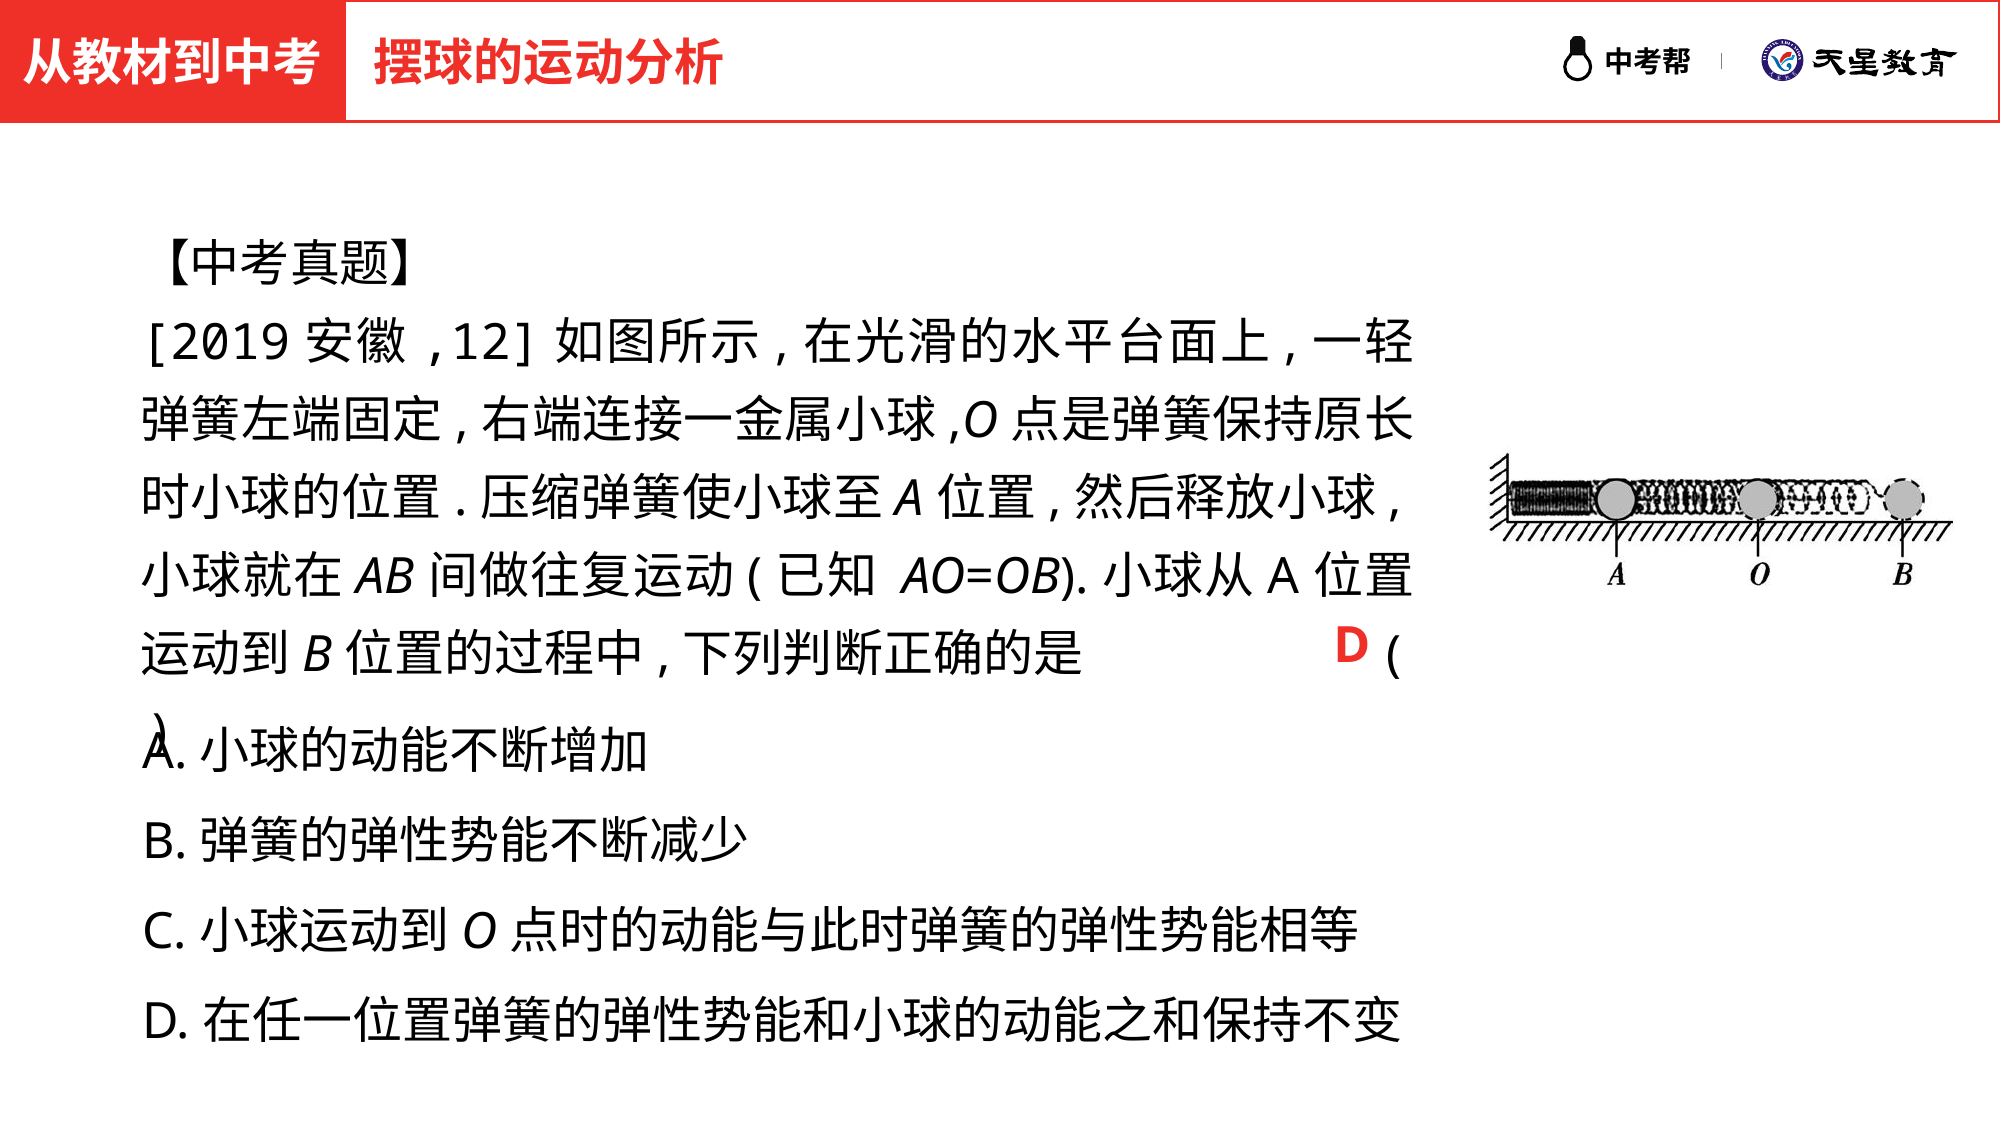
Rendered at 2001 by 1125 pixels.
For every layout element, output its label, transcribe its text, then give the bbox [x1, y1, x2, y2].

text_box 从教材到中考 [1, 0, 345, 122]
text_box D [1318, 605, 1385, 681]
text_box A.小球的动能不断增加 B.弹簧的弹性势能不断减少 C.小球运动到O点时的动能与此时弹簧的弹性势能相等 D.在任一位置弹簧的弹性势能和小球的动能之和保持不变 [127, 680, 1873, 1056]
text_box 摆球的运动分析 [343, 0, 2000, 123]
picture [1480, 447, 1955, 594]
text_box 【中考真题】 [2019安徽,12]如图所示,在光滑的水平台面上,一轻弹簧左端固定,右端连接一金属小球,O点是弹簧保持原长时小球的位置.压缩弹簧使小球至A位置,然后释放小球,小球就在AB间做往复运动(已知 AO=OB).小球从A位置运动到B位置的过程中,下列判断正确的是 ( ) [125, 206, 1429, 767]
